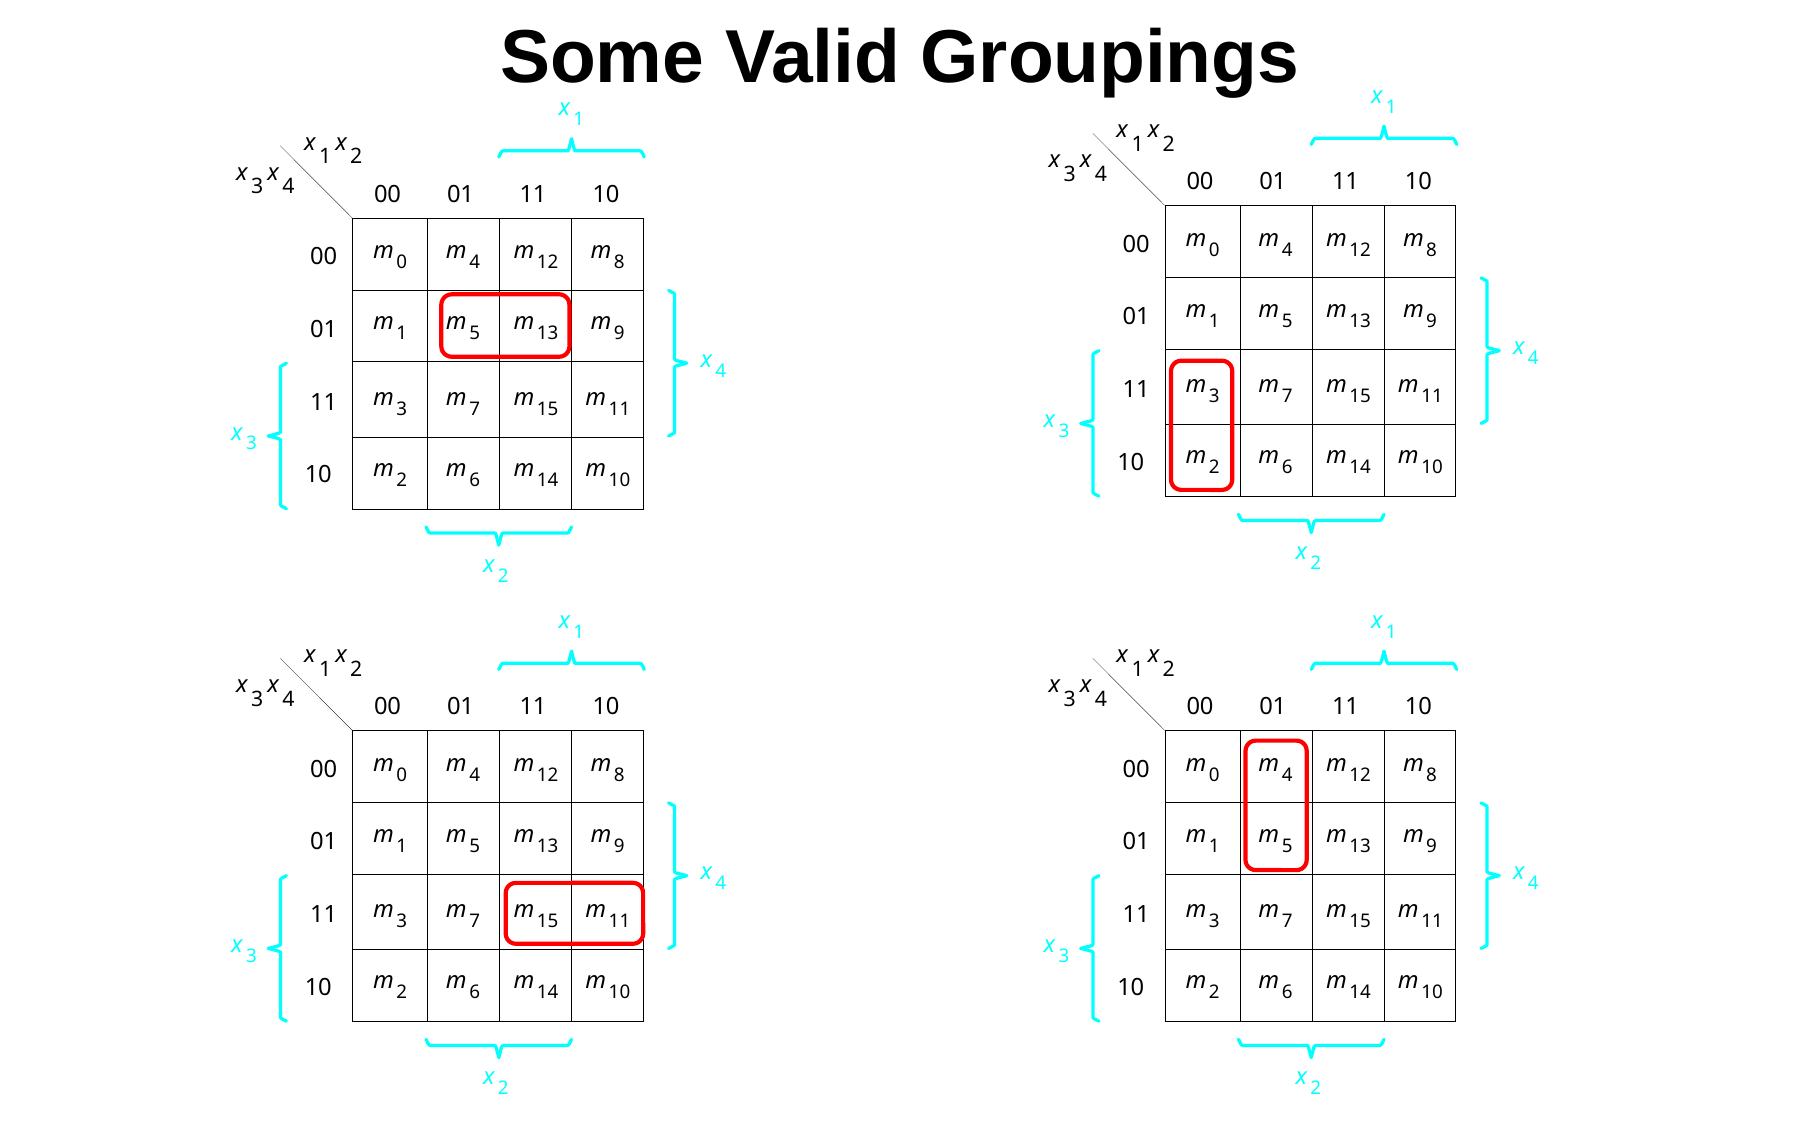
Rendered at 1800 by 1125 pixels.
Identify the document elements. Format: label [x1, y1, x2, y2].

text_box [149, 0, 1650, 113]
picture [224, 87, 733, 588]
picture [224, 599, 733, 1101]
picture [1037, 74, 1545, 576]
picture [1037, 599, 1545, 1101]
